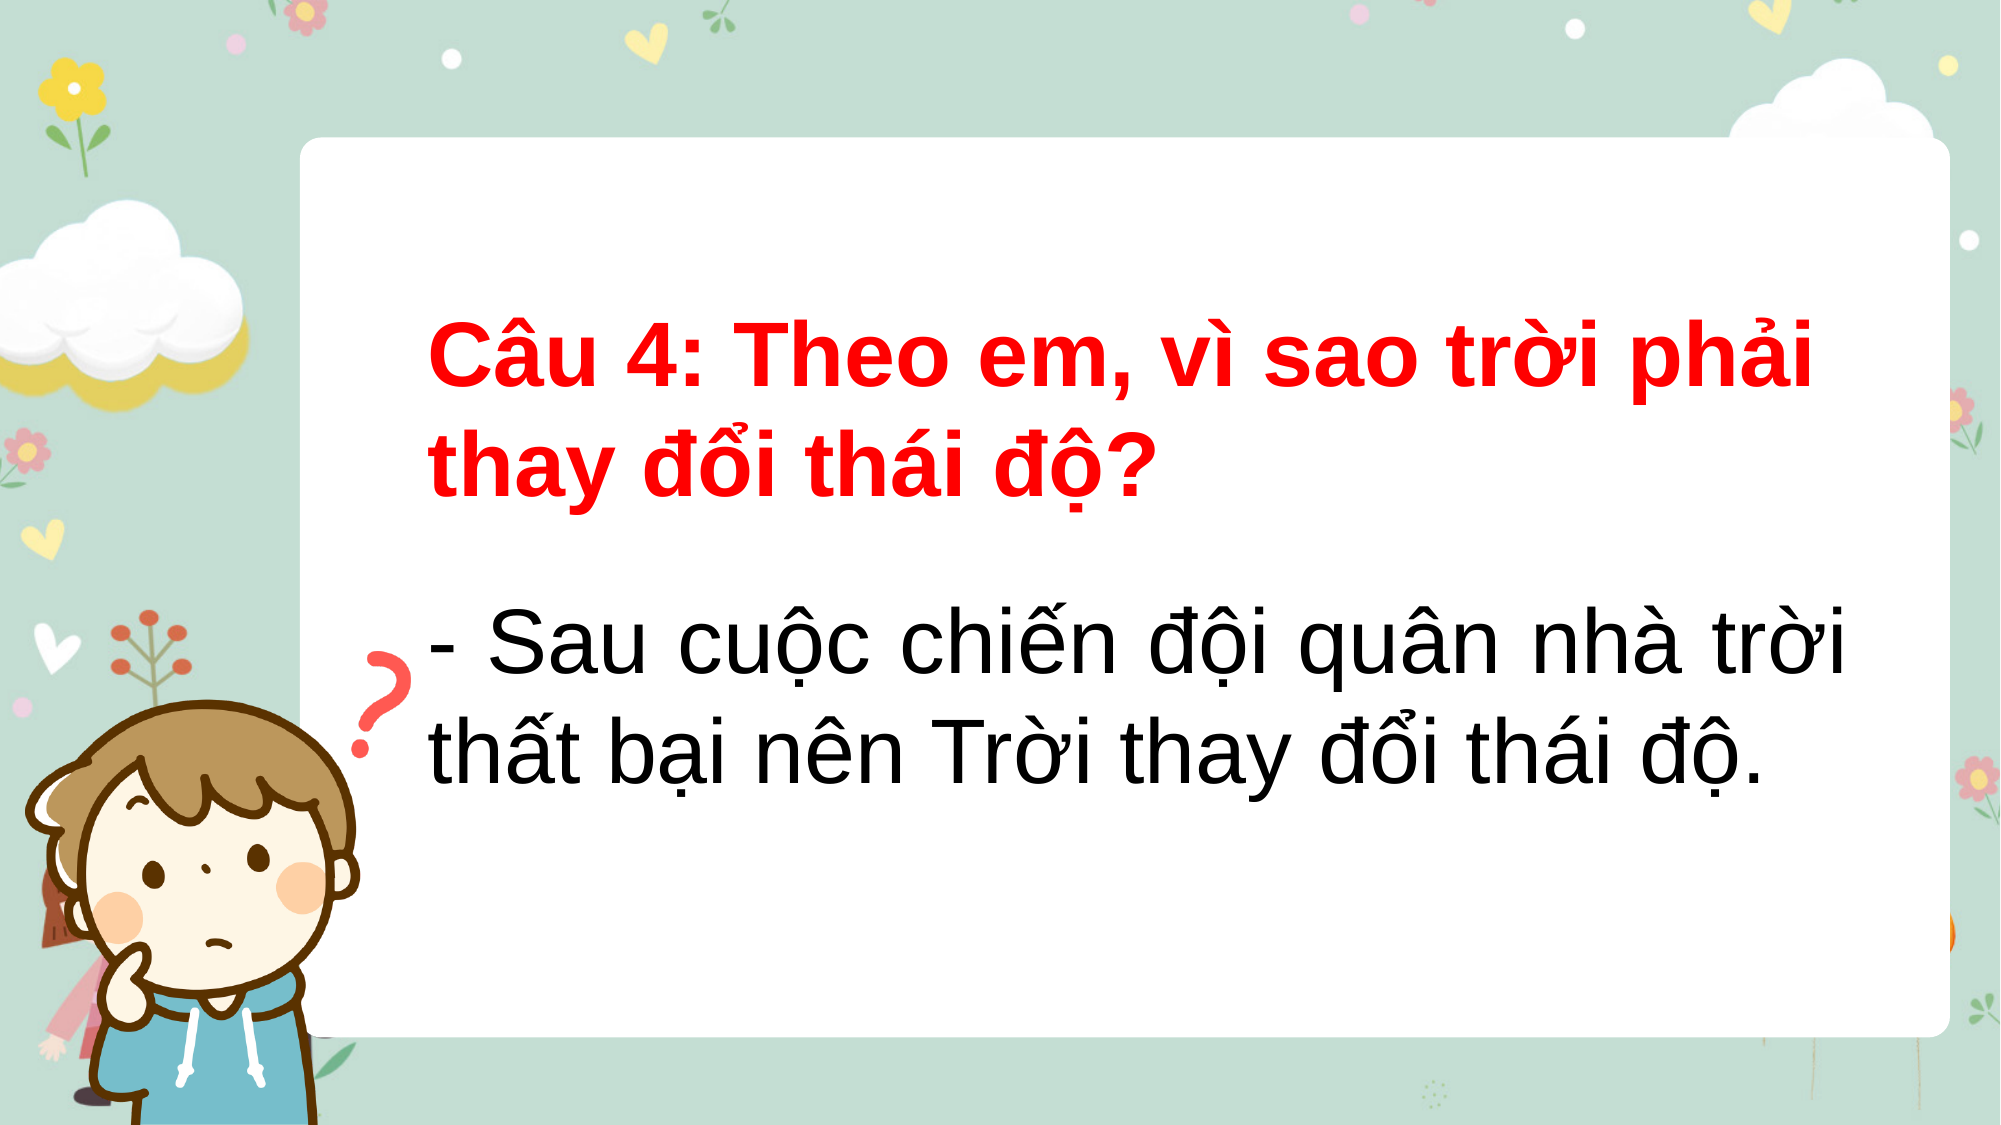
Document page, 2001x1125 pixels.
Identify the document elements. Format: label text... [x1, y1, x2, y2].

text_box Câu 4: Theo em, vì sao trời phải thay đổi thái độ? [413, 287, 1913, 523]
picture [0, 0, 2001, 1125]
text_box - Sau cuộc chiến đội quân nhà trời thất bại nên Trời thay đổi thái độ. [413, 574, 1866, 809]
text_box [299, 137, 1950, 1038]
